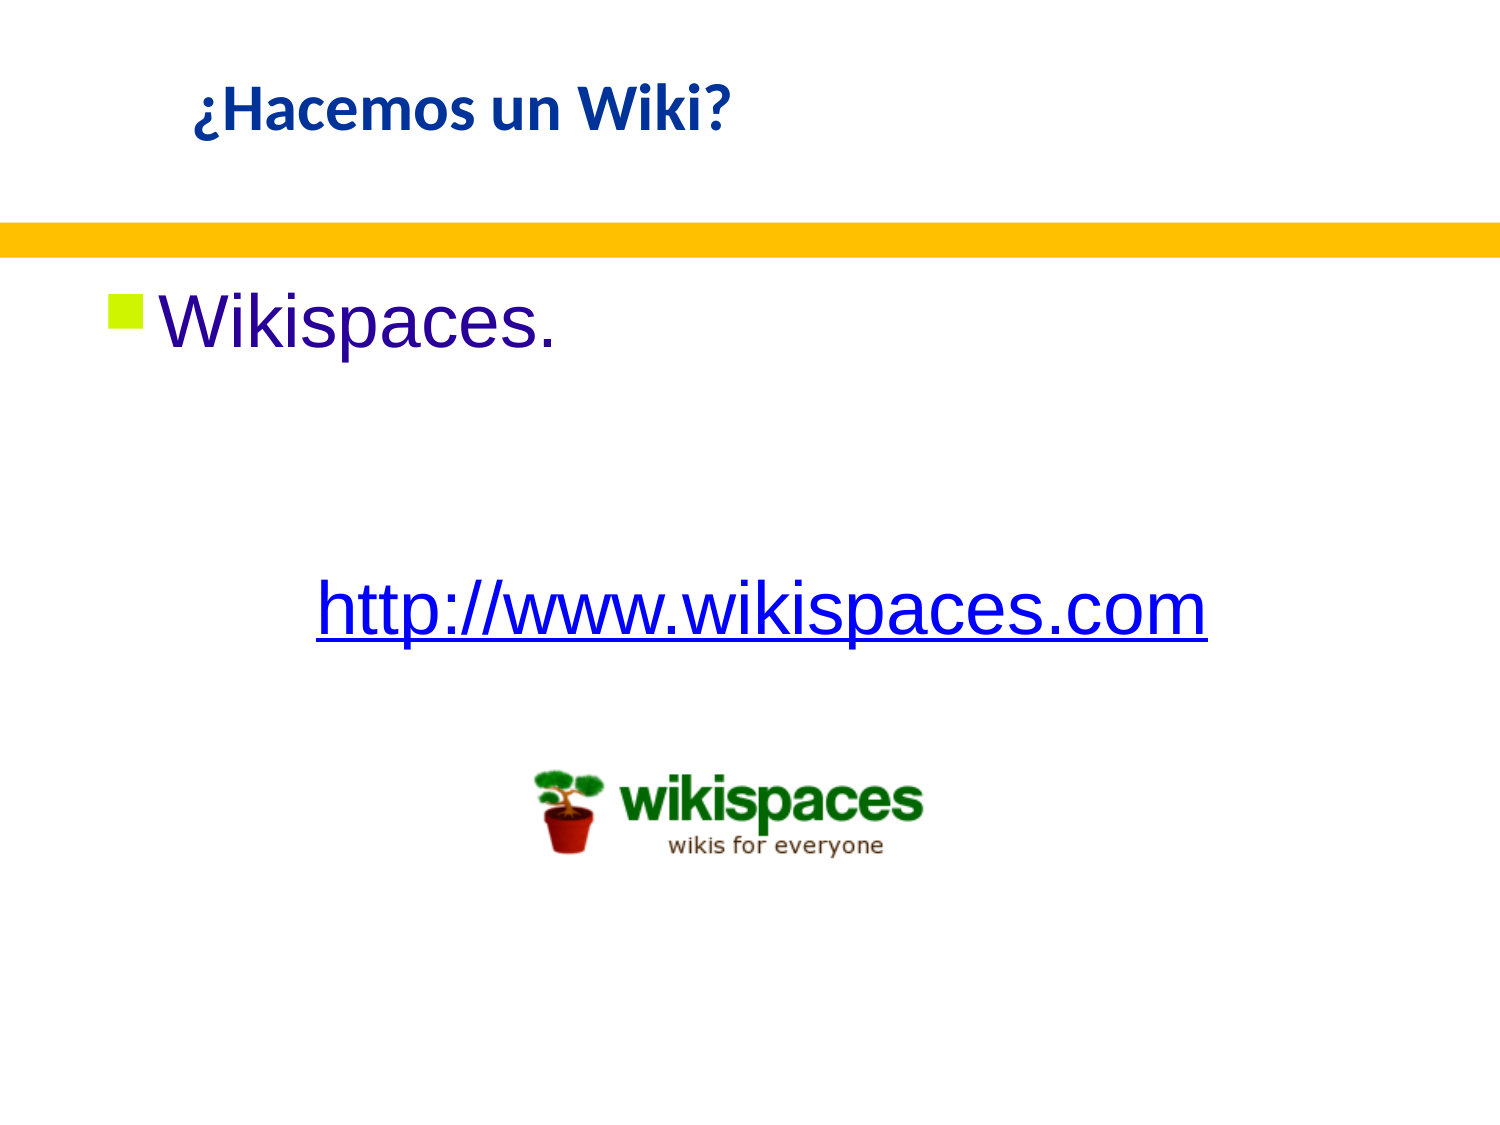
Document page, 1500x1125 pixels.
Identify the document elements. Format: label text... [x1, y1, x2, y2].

text_box Wikispaces. http://www.wikispaces.com [88, 275, 1436, 916]
picture [513, 751, 947, 882]
text_box ¿Hacemos un Wiki? [177, 56, 1359, 177]
